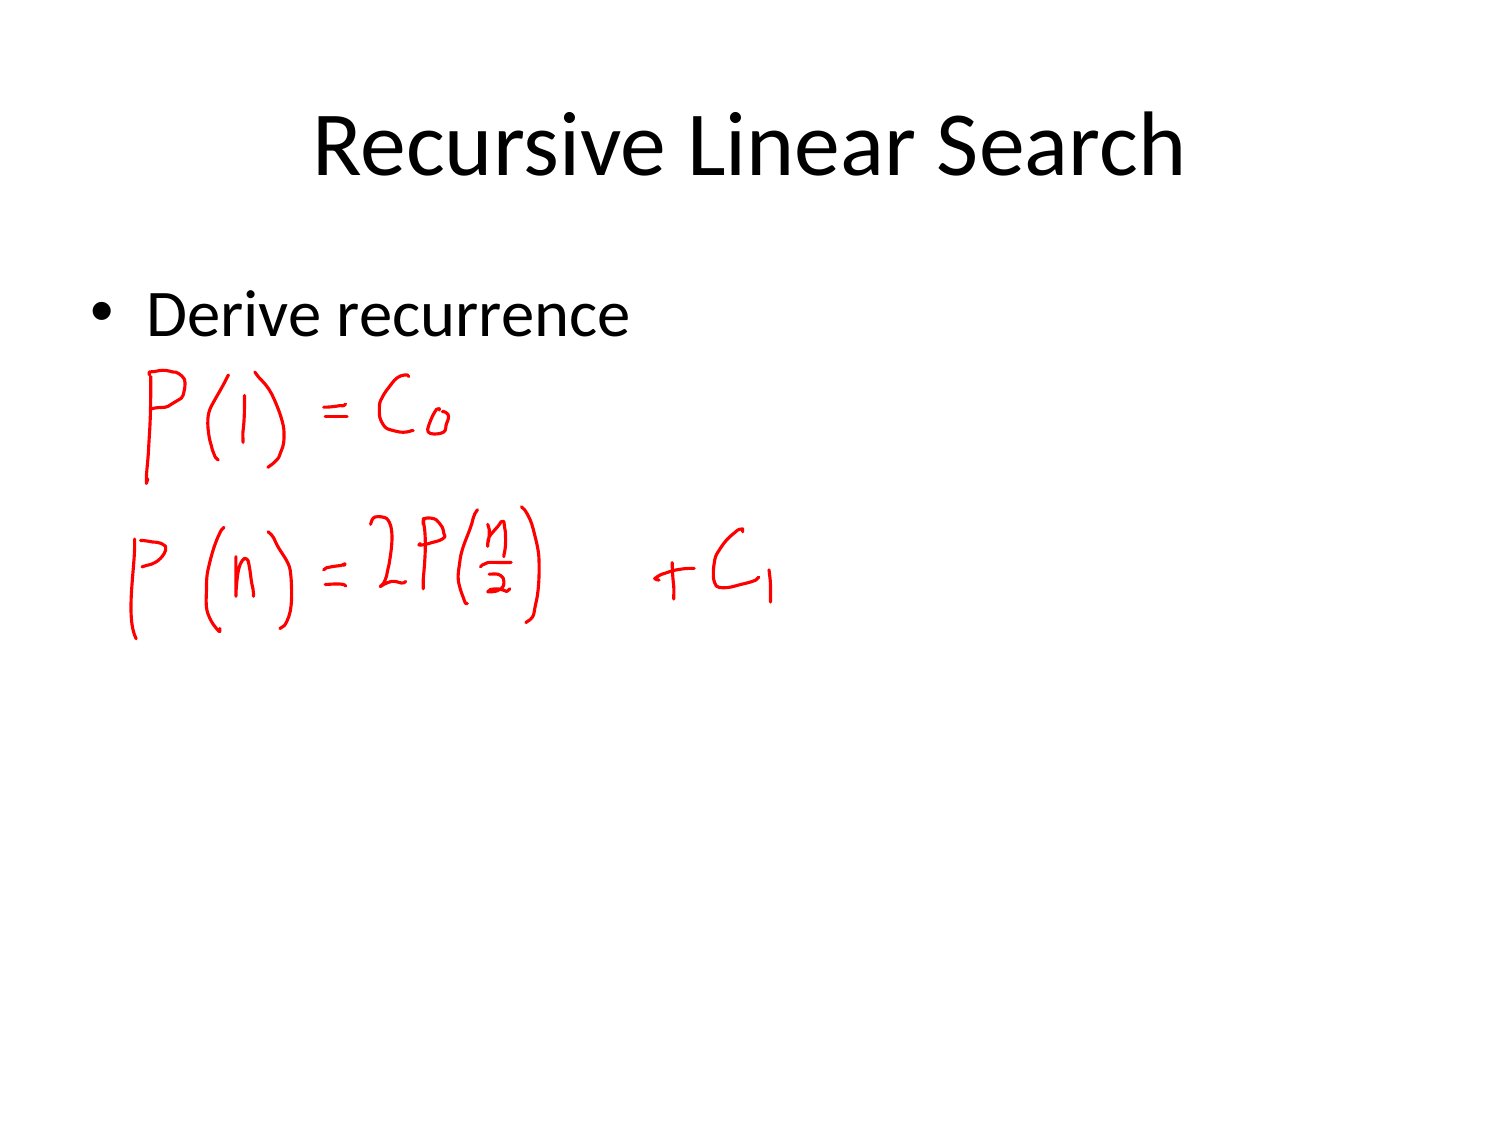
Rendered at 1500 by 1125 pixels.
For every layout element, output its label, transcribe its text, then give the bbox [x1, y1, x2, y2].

list Derive recurrence [75, 262, 1425, 1005]
title Recursive Linear Search [75, 45, 1425, 233]
